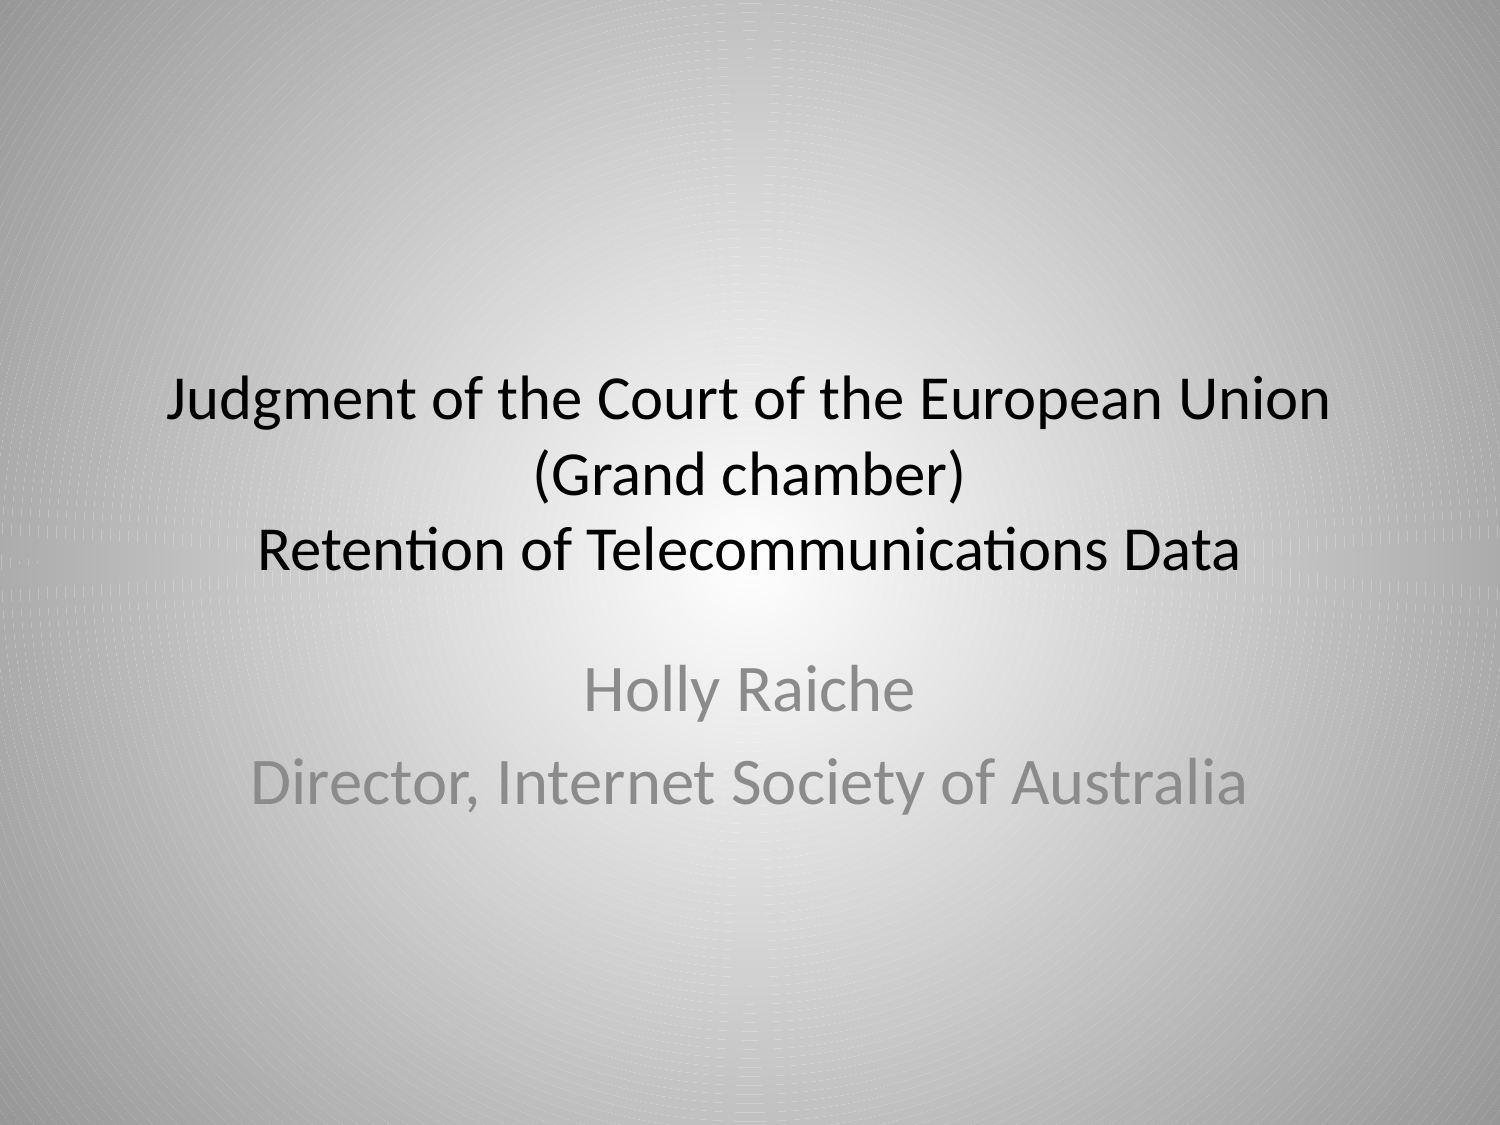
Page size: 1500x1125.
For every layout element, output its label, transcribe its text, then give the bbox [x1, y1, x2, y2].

title Judgment of the Court of the European Union (Grand chamber) Retention of Telecommunications Data [112, 349, 1388, 591]
subtitle Holly Raiche Director, Internet Society of Australia [225, 637, 1275, 925]
